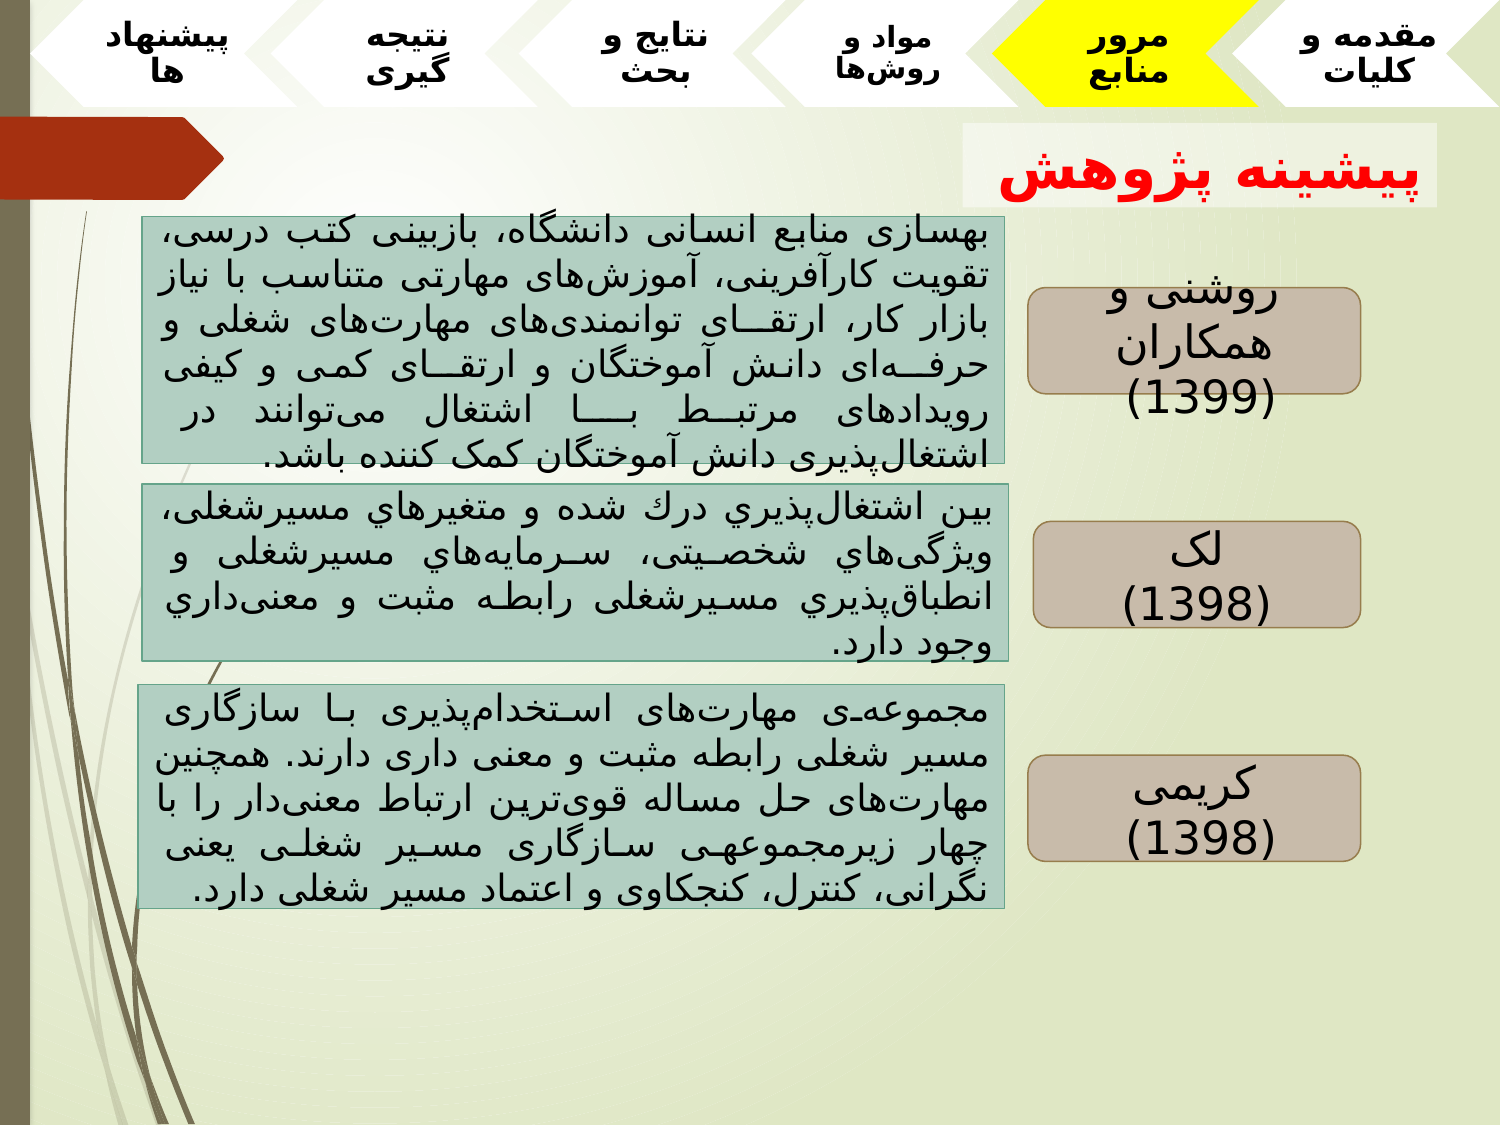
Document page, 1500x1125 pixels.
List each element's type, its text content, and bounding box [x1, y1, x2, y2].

text_box پیشینه پژوهش [962, 122, 1437, 208]
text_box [137, 216, 1361, 909]
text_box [29, 0, 1500, 108]
